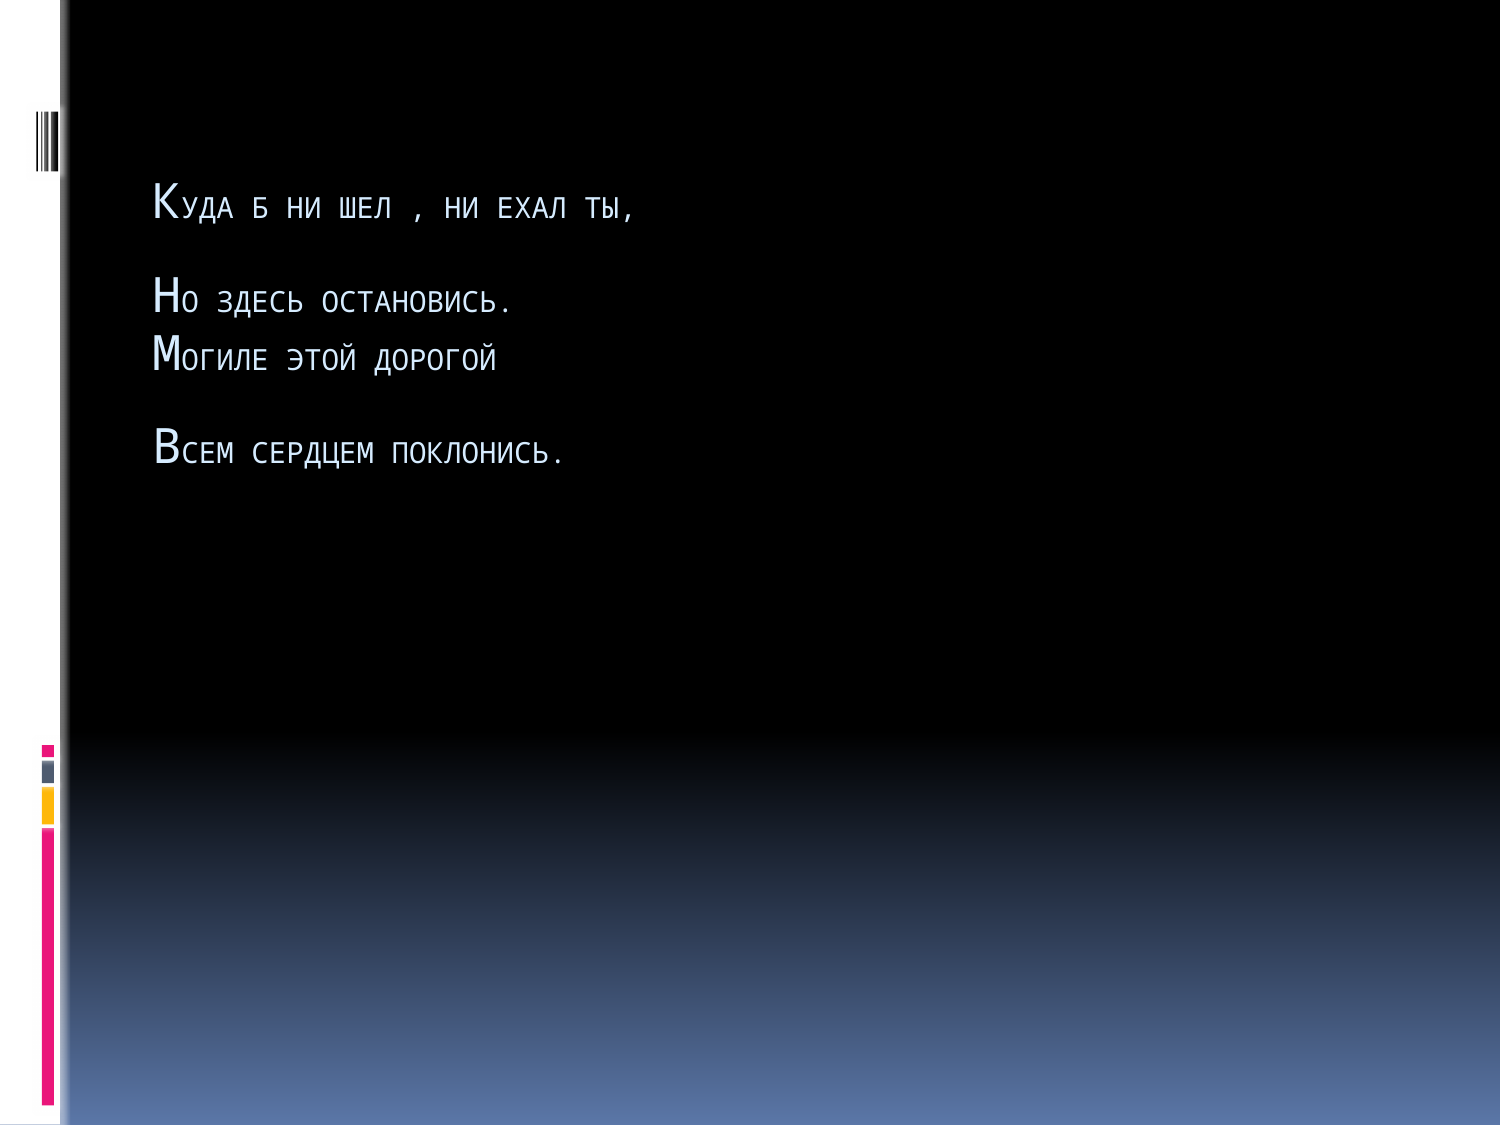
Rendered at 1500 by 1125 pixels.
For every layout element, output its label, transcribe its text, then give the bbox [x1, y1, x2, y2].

title куда б ни шел , ни ехал ты, Но здесь остановиСЬ. Могиле этой дорогой Всем сердцем поклонись. [137, 162, 1413, 487]
